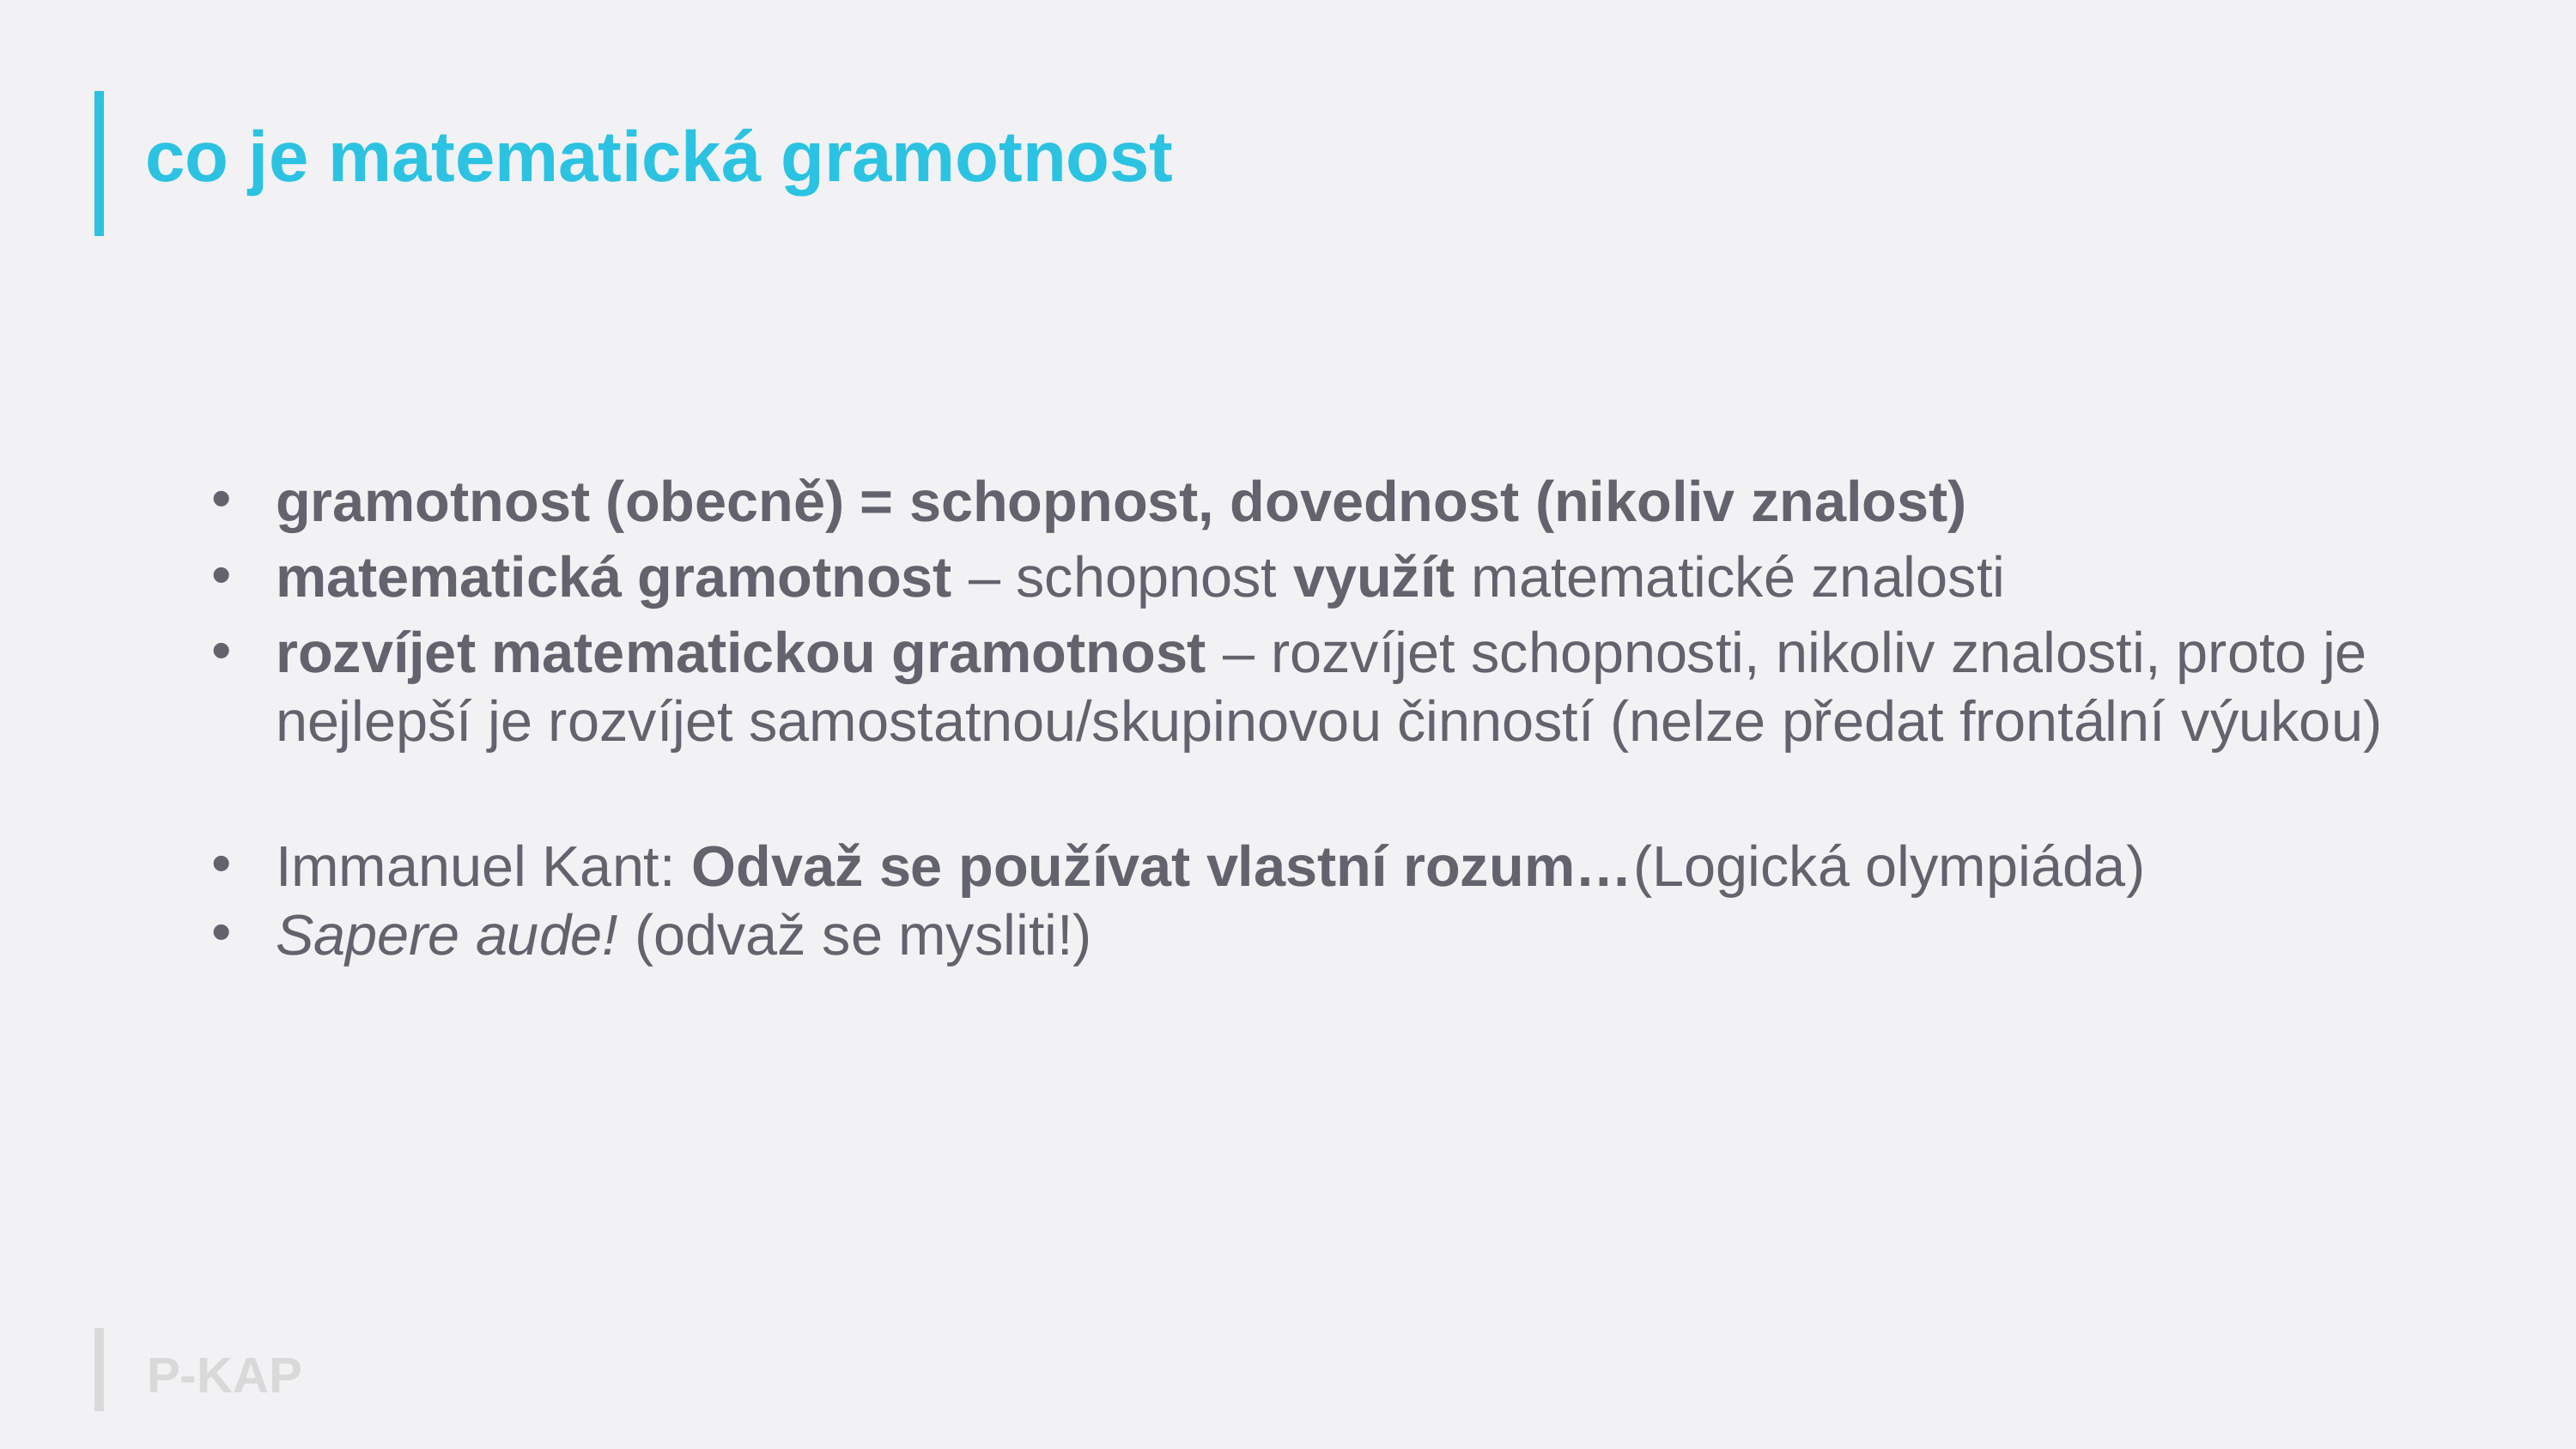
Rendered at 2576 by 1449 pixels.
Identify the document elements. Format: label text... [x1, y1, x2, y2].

title co je matematická gramotnost [132, 112, 2458, 204]
text_box gramotnost (obecně) = schopnost, dovednost (nikoliv znalost) matematická gramotnost – schopnost využít matematické znalosti rozvíjet matematickou gramotnost – rozvíjet schopnosti, nikoliv znalosti, proto je nejlepší je rozvíjet samostatnou/skupinovou činností (nelze předat frontální výukou) Immanuel Kant: Odvaž se používat vlastní rozum…(Logická olympiáda) Sapere aude! (odvaž se mysliti!) [198, 245, 2399, 1041]
